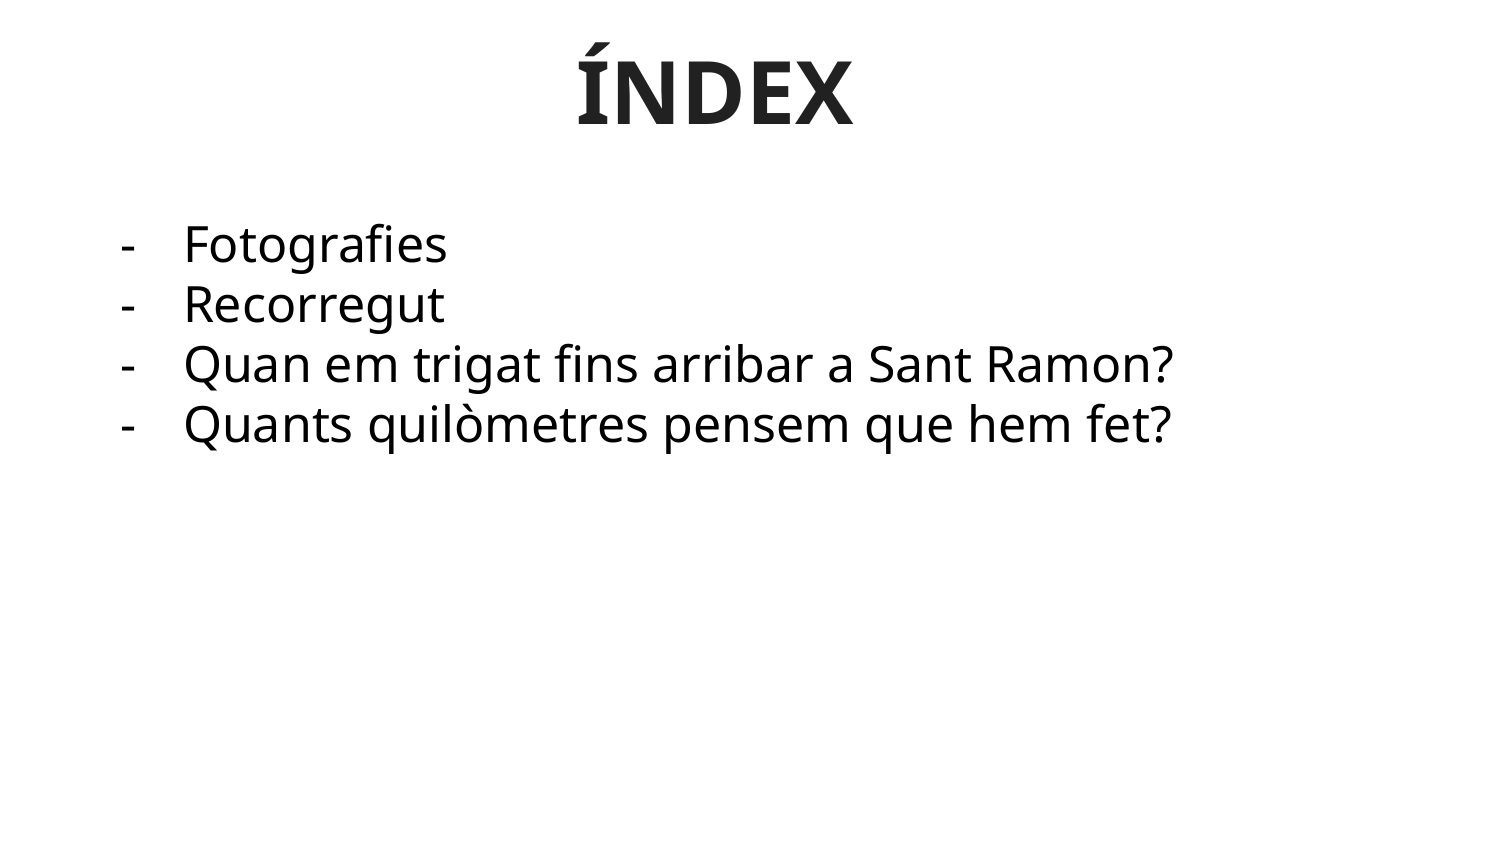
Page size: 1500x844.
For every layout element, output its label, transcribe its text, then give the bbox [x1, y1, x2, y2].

title ÍNDEX [16, 21, 1414, 154]
text_box Fotografies Recorregut Quan em trigat fins arribar a Sant Ramon? Quants quilòmetres pensem que hem fet? [93, 197, 1431, 803]
